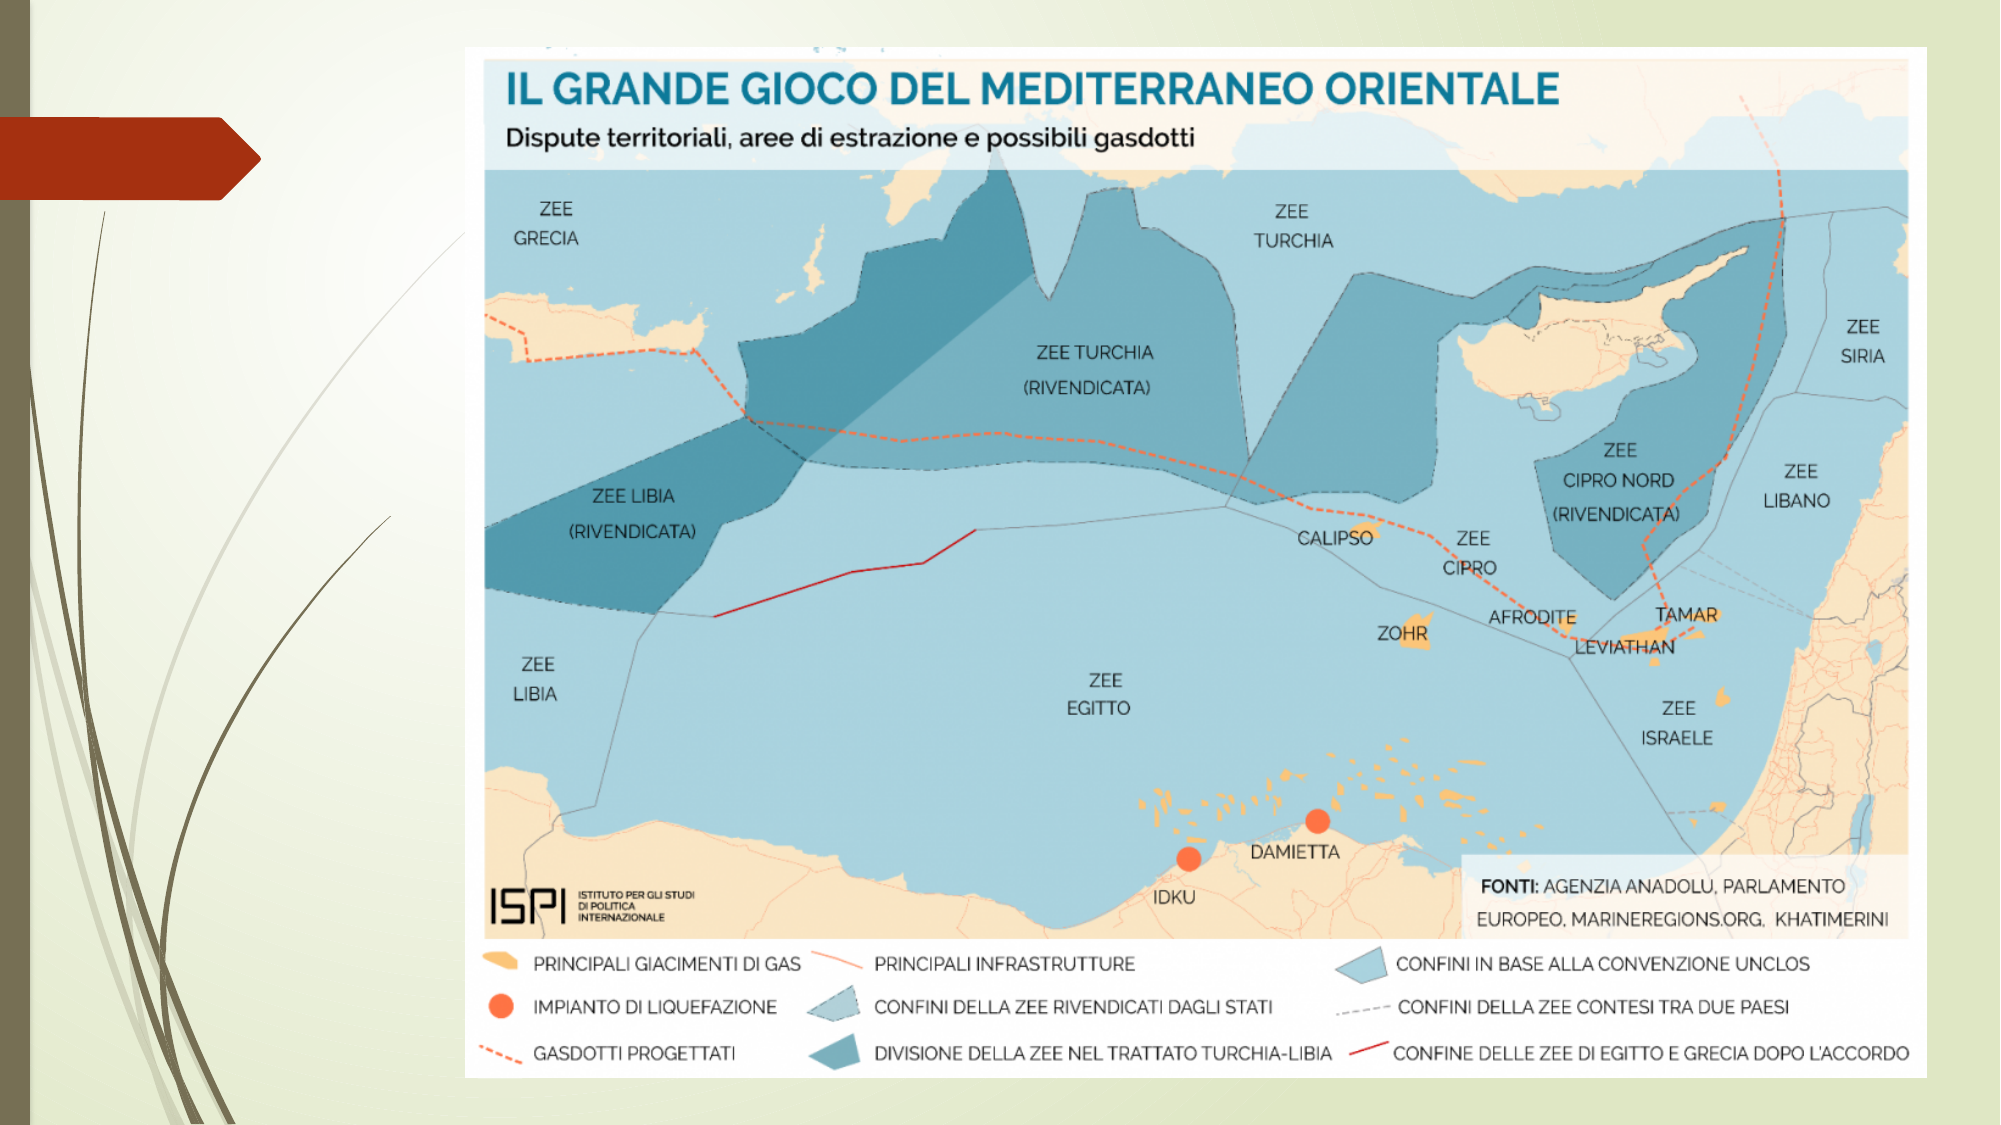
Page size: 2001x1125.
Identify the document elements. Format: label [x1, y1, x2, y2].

picture [465, 47, 1927, 1078]
